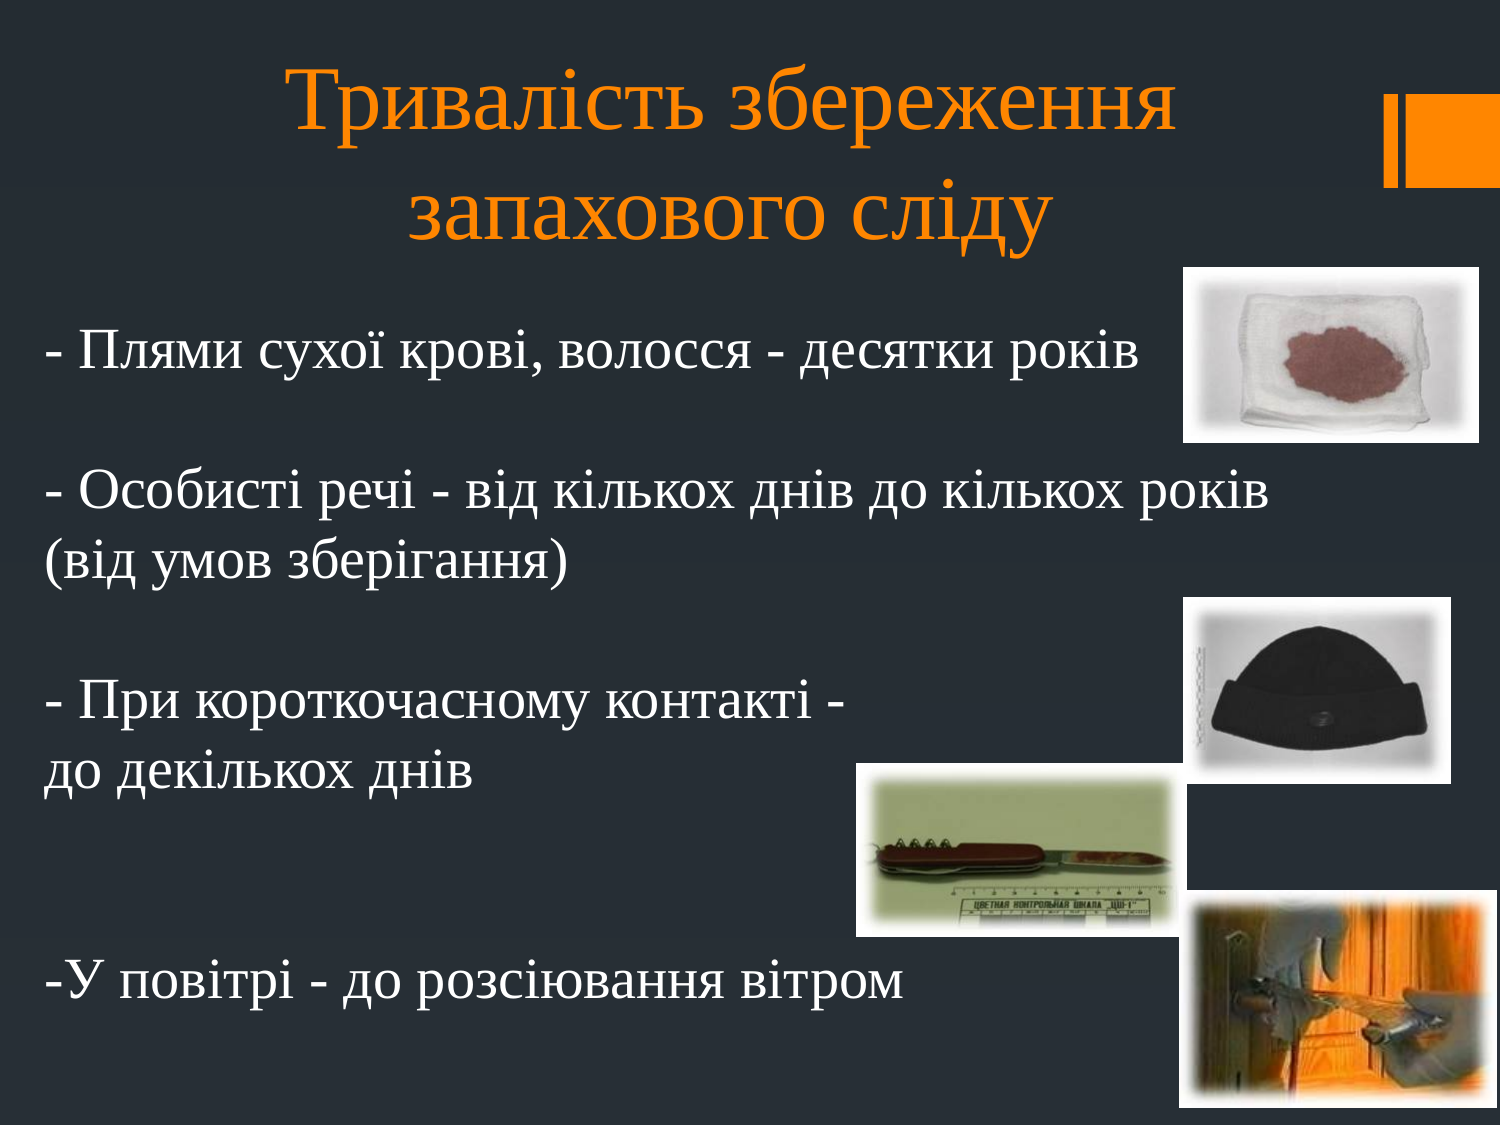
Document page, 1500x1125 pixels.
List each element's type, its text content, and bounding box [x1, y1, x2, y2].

picture [856, 597, 1498, 1108]
text_box - Плями сухої крові, волосся - десятки років - Особисті речі - від кількох днів до кількох років (від умов зберігання) - При короткочасному контакті - до декількох днів -У повітрі - до розсіювання вітром [29, 302, 1317, 1018]
title Тривалість збереження запахового сліду [112, 30, 1350, 265]
picture [1182, 266, 1479, 443]
